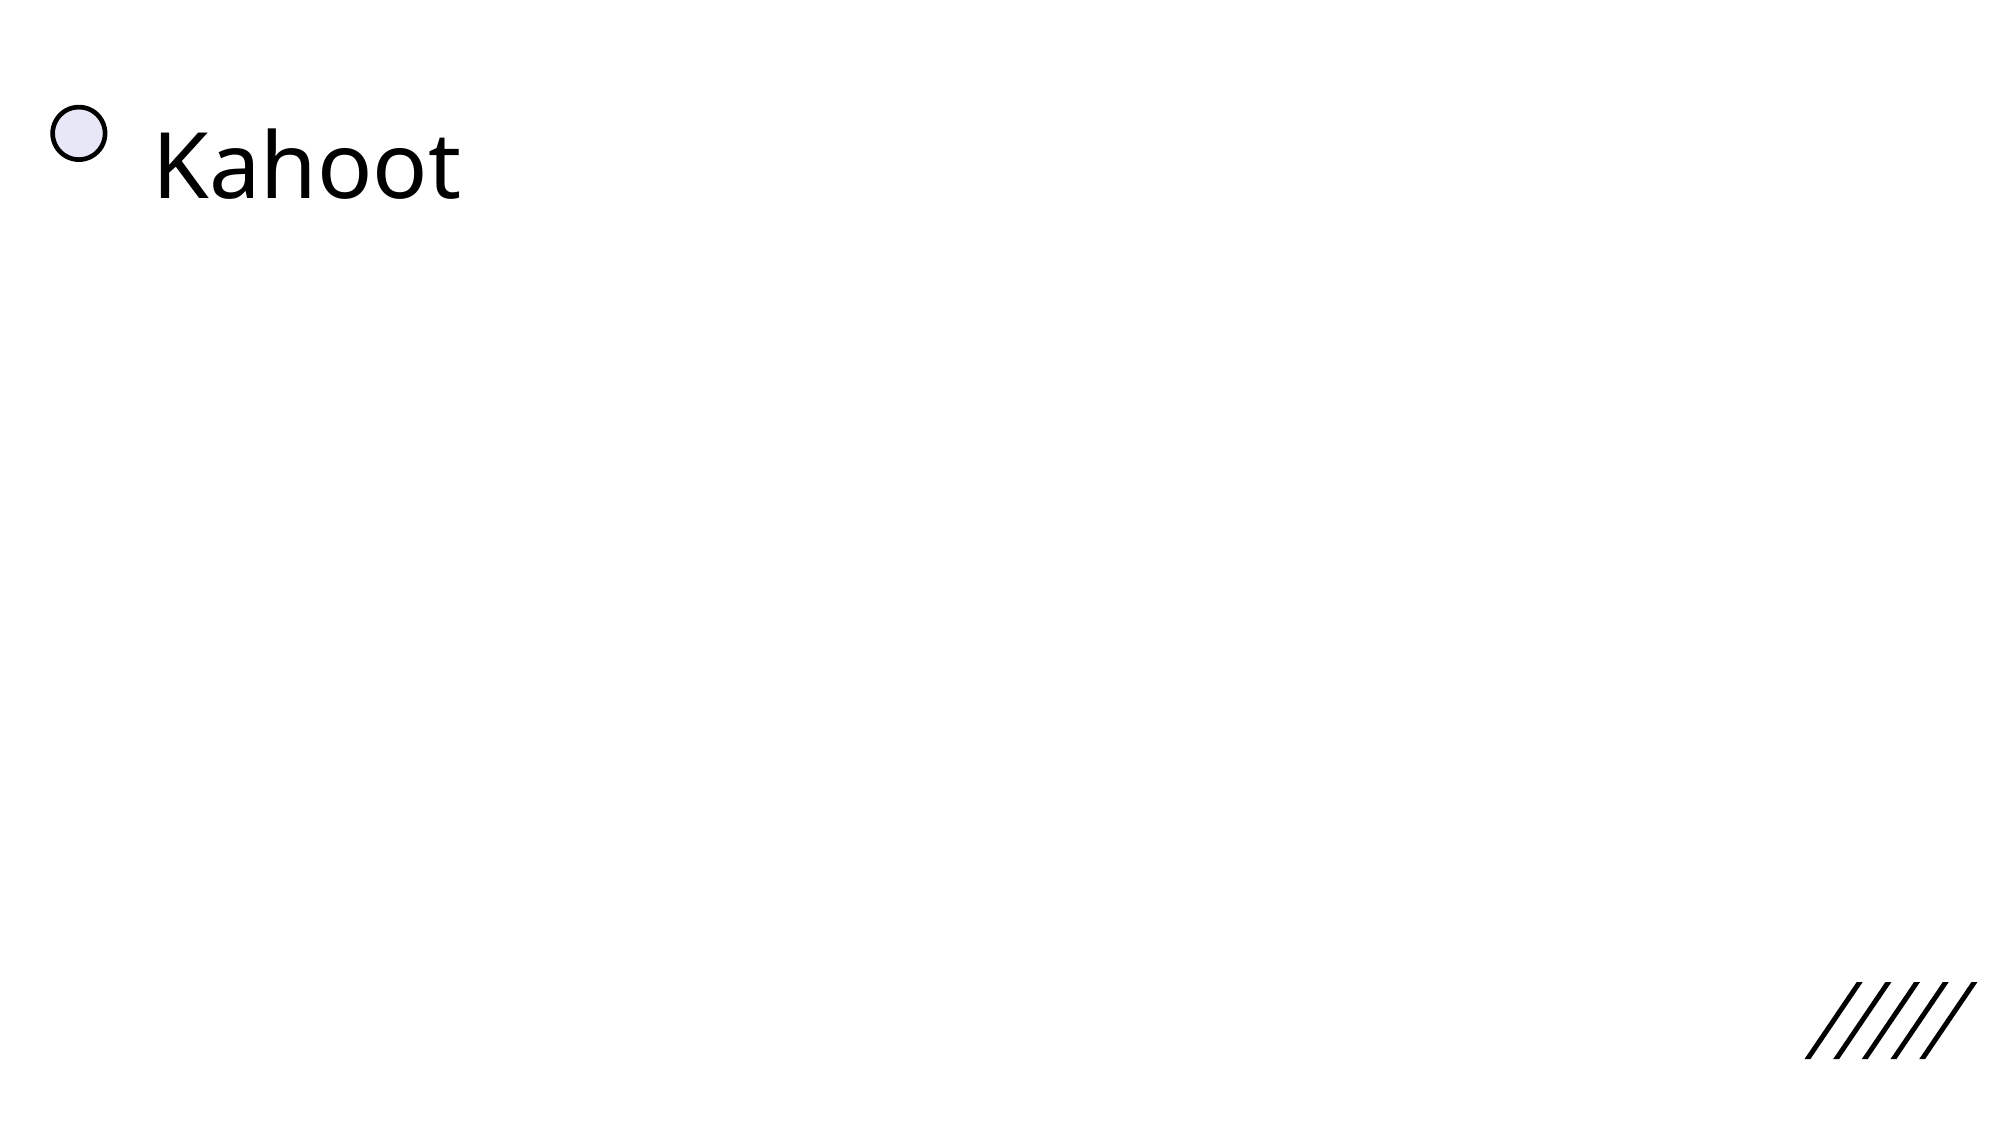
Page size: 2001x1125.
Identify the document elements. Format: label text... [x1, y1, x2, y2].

title Kahoot [137, 59, 1863, 278]
